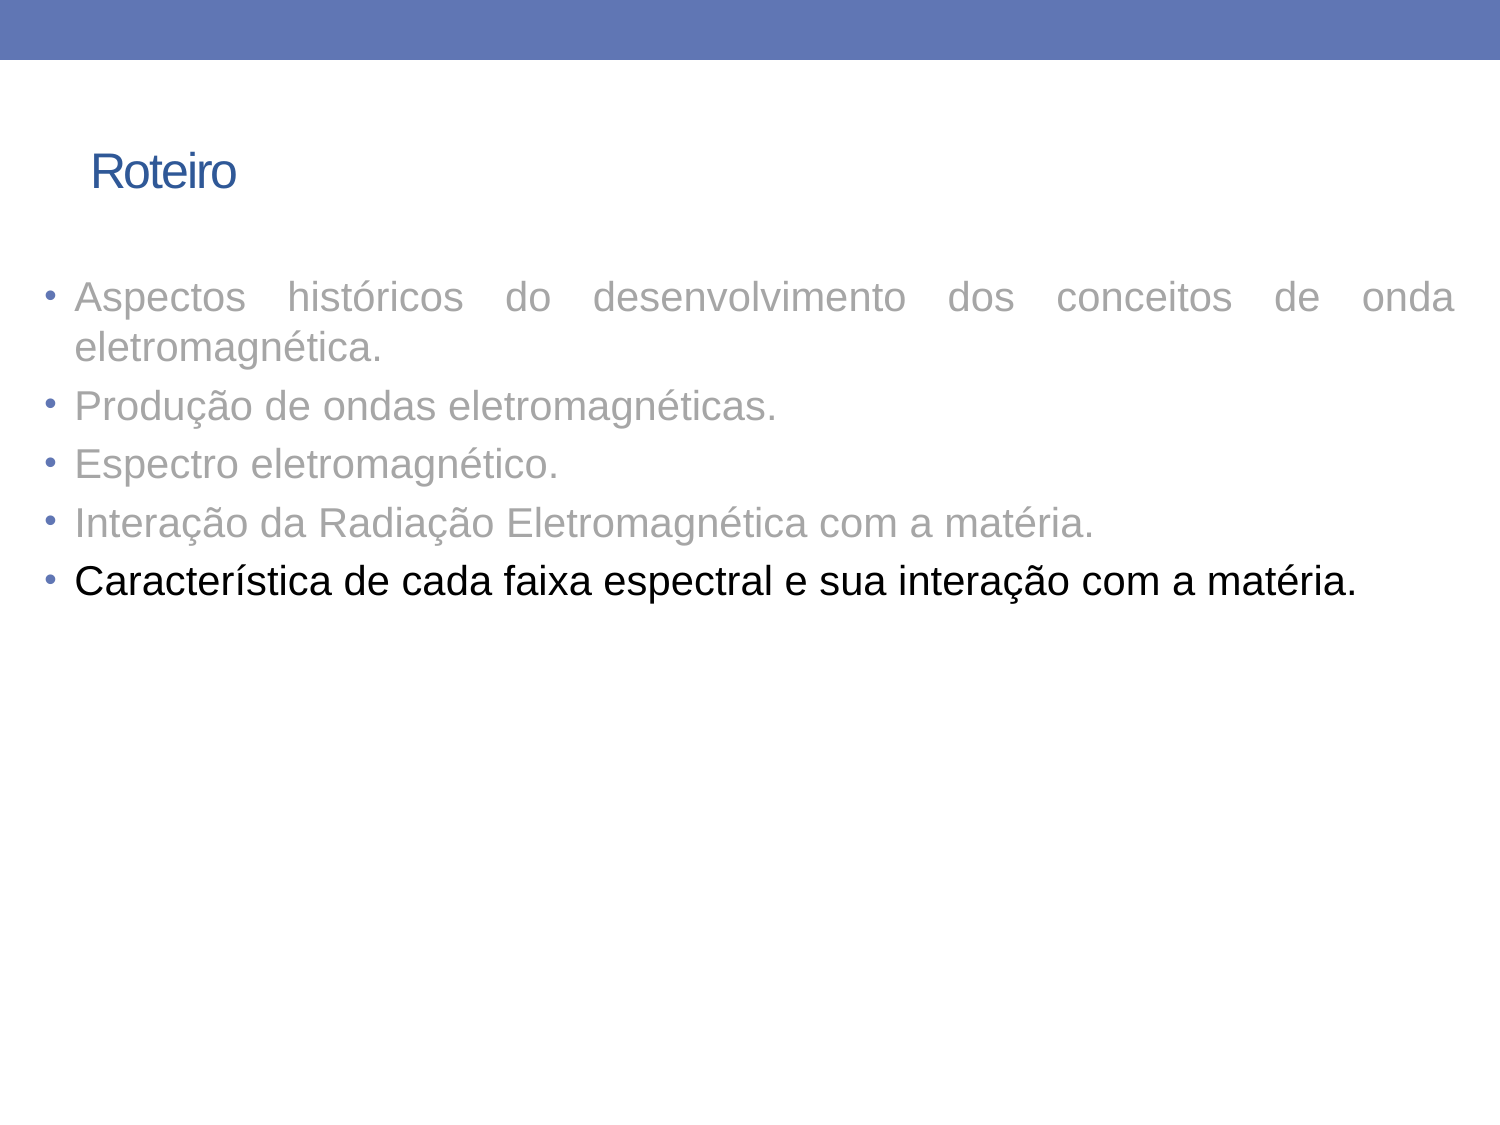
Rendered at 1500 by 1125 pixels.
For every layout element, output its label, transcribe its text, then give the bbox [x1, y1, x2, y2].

title Roteiro [75, 87, 1425, 250]
list Aspectos históricos do desenvolvimento dos conceitos de onda eletromagnética. Produção de ondas eletromagnéticas. Espectro eletromagnético. Interação da Radiação Eletromagnética com a matéria. Característica de cada faixa espectral e sua interação com a matéria. [29, 262, 1471, 1063]
